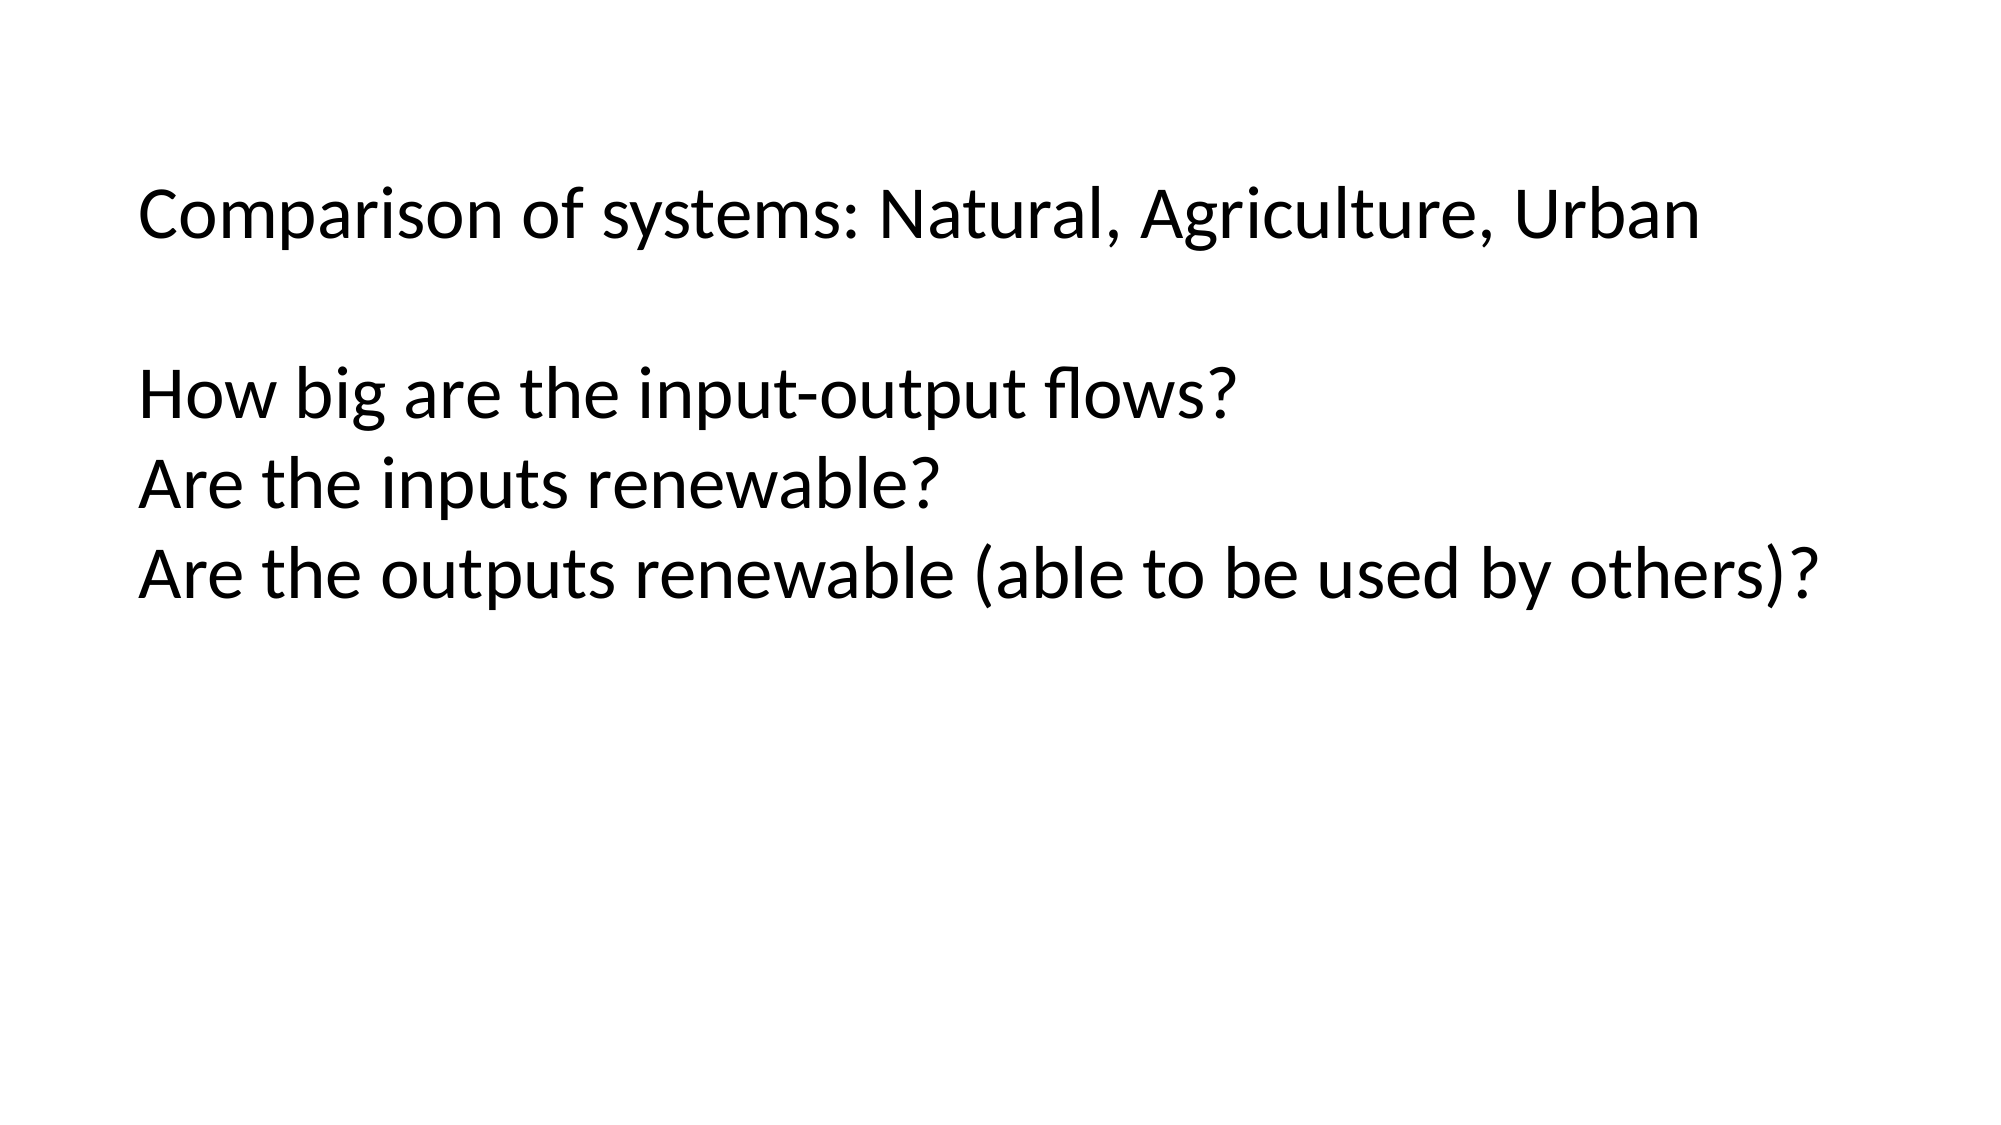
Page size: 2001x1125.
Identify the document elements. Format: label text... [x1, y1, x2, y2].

text_box Comparison of systems: Natural, Agriculture, Urban How big are the input-output flows? Are the inputs renewable? Are the outputs renewable (able to be used by others)? [123, 155, 1838, 621]
